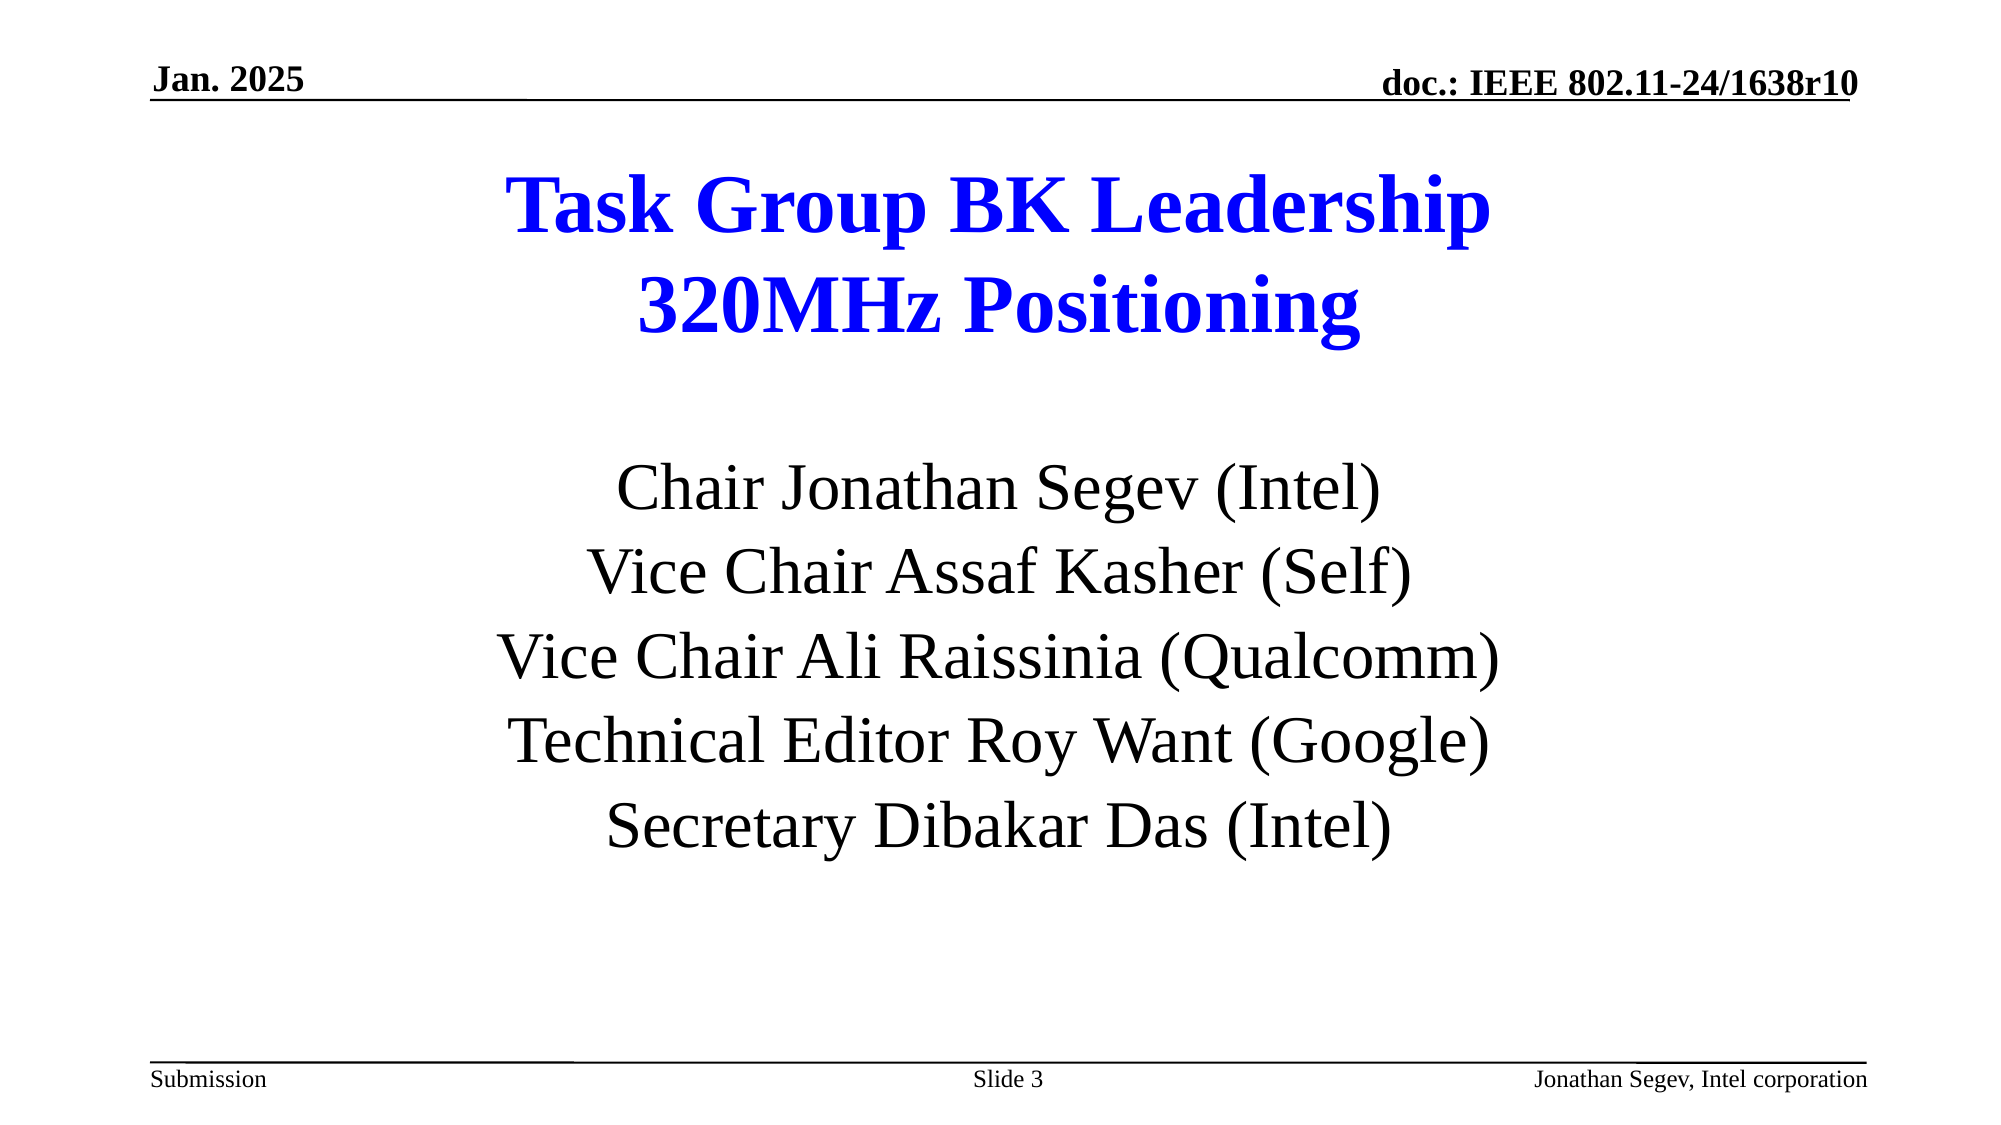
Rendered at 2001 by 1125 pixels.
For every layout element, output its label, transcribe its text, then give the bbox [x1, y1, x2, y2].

title Task Group BK Leadership 320MHz Positioning [149, 112, 1850, 386]
list Chair Jonathan Segev (Intel) Vice Chair Assaf Kasher (Self) Vice Chair Ali Raissinia (Qualcomm) Technical Editor Roy Want (Google) Secretary Dibakar Das (Intel) [149, 444, 1850, 1000]
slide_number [152, 54, 563, 100]
slide_number Slide 3 [950, 1061, 1067, 1123]
footer Jonathan Segev, Intel corporation [1171, 1061, 1869, 1093]
